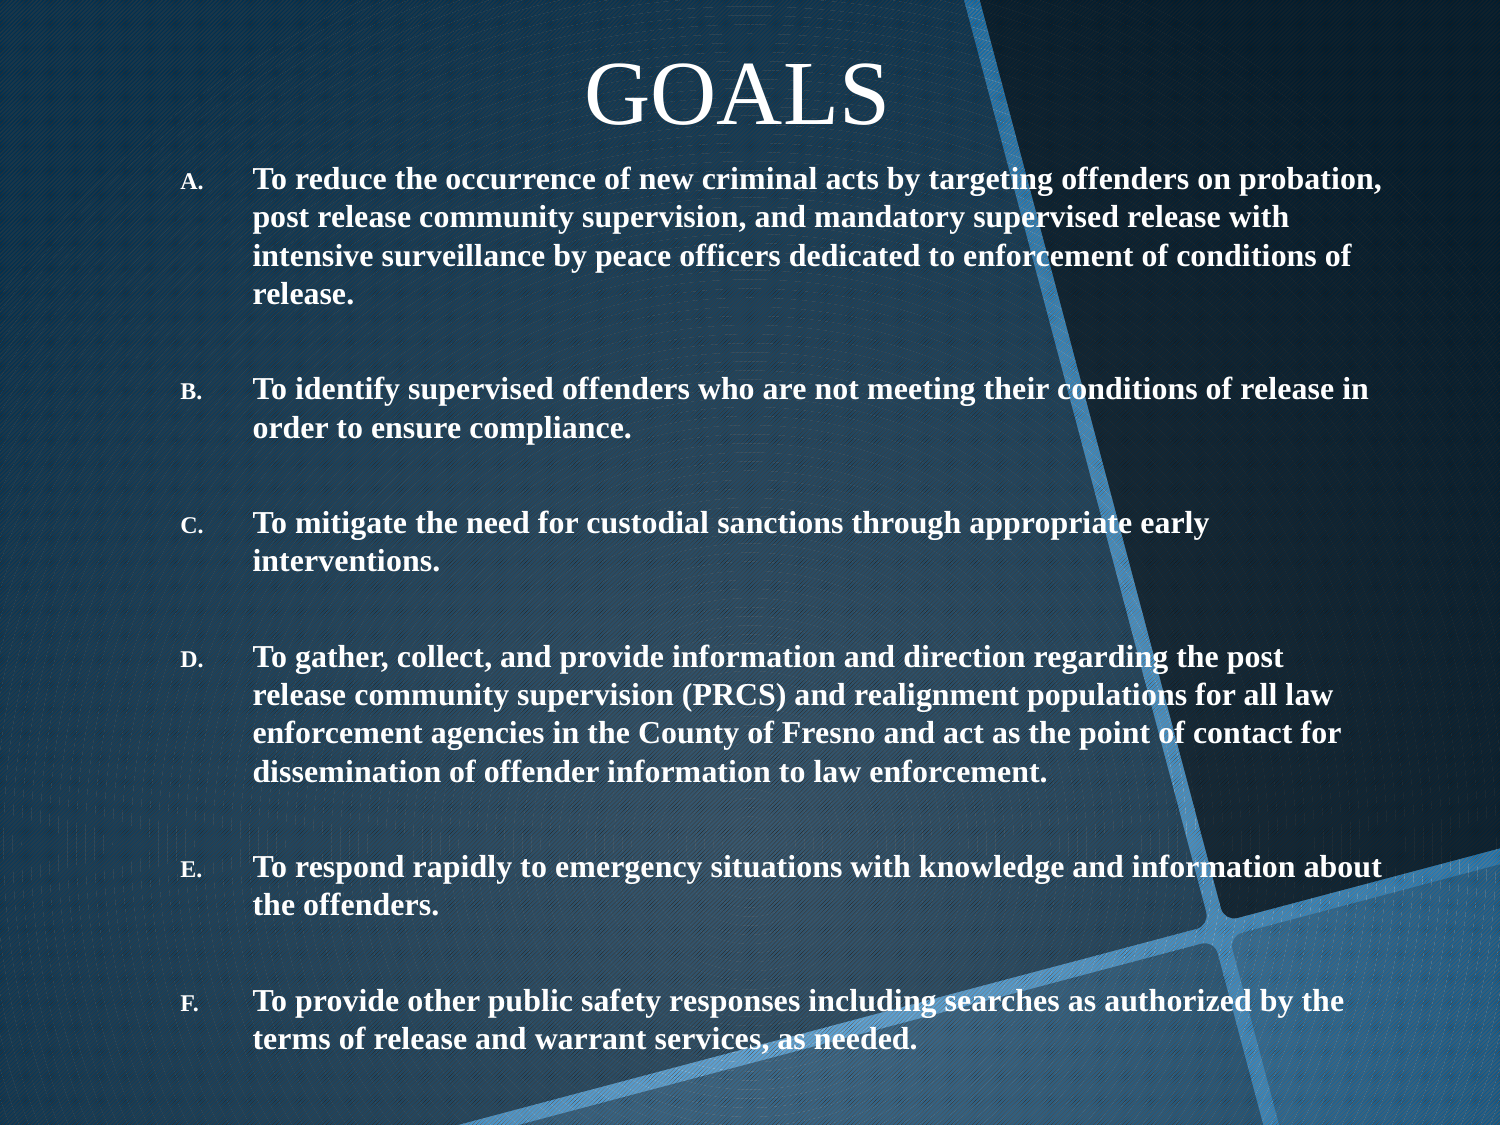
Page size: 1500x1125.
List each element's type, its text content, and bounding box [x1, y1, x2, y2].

list To reduce the occurrence of new criminal acts by targeting offenders on probation, post release community supervision, and mandatory supervised release with intensive surveillance by peace officers dedicated to enforcement of conditions of release. To identify supervised offenders who are not meeting their conditions of release in order to ensure compliance. To mitigate the need for custodial sanctions through appropriate early interventions. To gather, collect, and provide information and direction regarding the post release community supervision (PRCS) and realignment populations for all law enforcement agencies in the County of Fresno and act as the point of contact for dissemination of offender information to law enforcement. To respond rapidly to emergency situations with knowledge and information about the offenders. To provide other public safety responses including searches as authorized by the terms of release and warrant services, as needed. [162, 149, 1400, 1100]
title GOALS [362, 12, 1113, 149]
